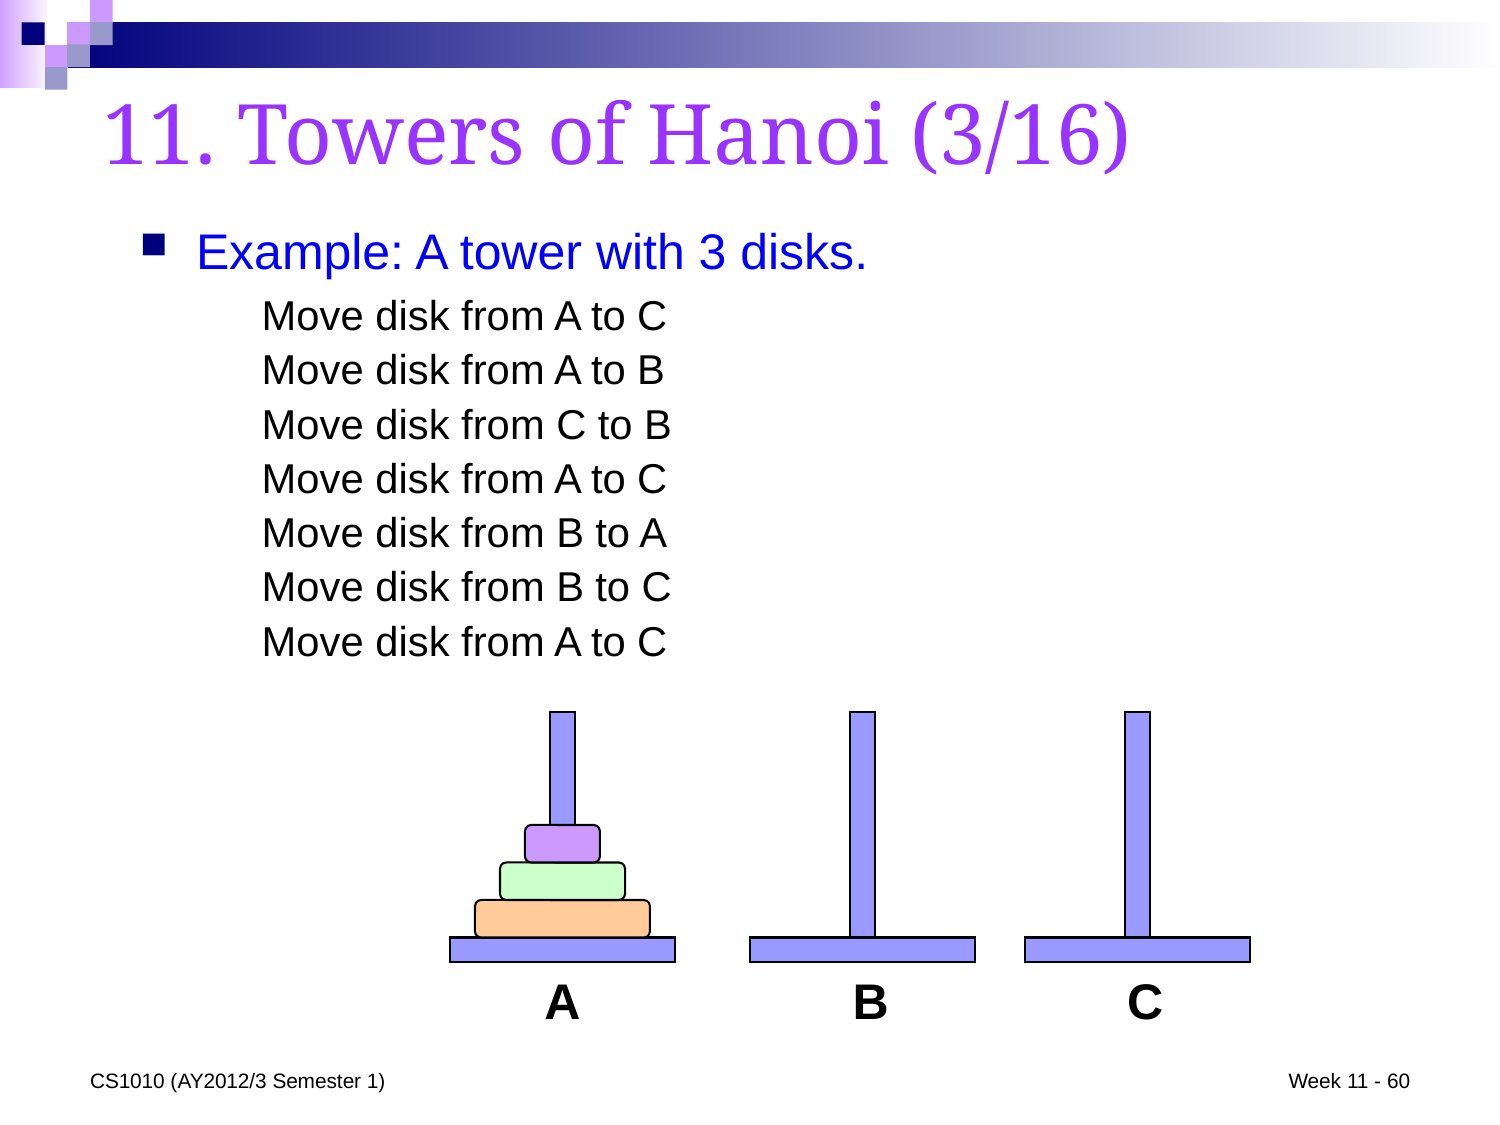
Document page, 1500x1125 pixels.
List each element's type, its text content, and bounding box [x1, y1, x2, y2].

text_box Example: A tower with 3 disks. Move disk from A to C Move disk from A to B Move disk from C to B Move disk from A to C Move disk from B to A Move disk from B to C Move disk from A to C [125, 212, 1438, 1038]
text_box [449, 712, 1251, 1038]
title 11. Towers of Hanoi (3/16) [87, 74, 1426, 188]
slide_number Week 11 - 60 [1074, 1038, 1426, 1101]
footer CS1010 (AY2012/3 Semester 1) [74, 1024, 551, 1101]
